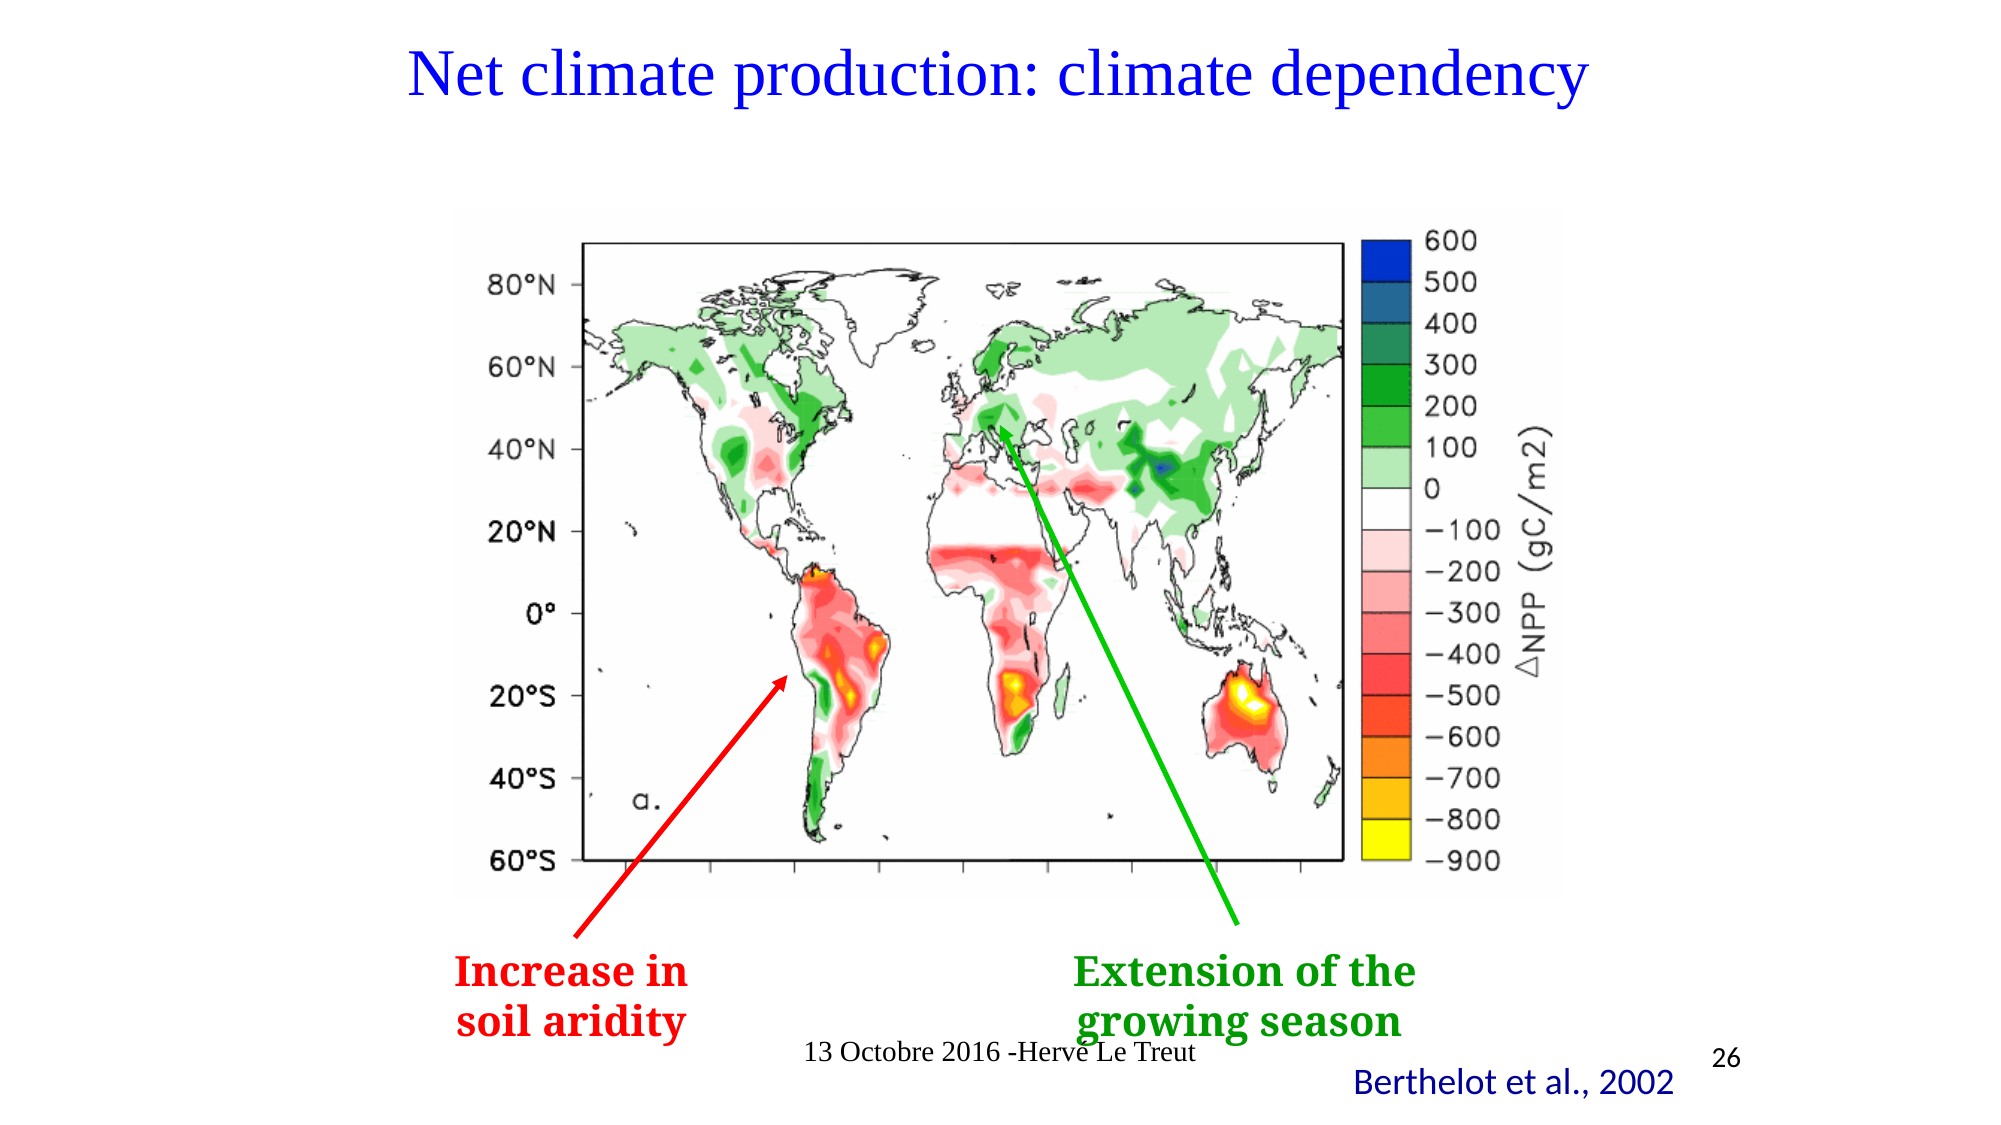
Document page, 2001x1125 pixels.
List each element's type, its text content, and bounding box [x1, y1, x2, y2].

picture [451, 207, 1563, 901]
footer 13 Octobre 2016 -Hervé Le Treut [683, 1025, 1317, 1100]
title Net climate production: climate dependency [249, 0, 1750, 138]
text_box 26 [1443, 1030, 1756, 1106]
text_box Berthelot et al., 2002 [1338, 1049, 1690, 1110]
text_box Increase in soil aridity [350, 937, 793, 1053]
text_box Extension of the growing season [1050, 937, 1440, 1053]
